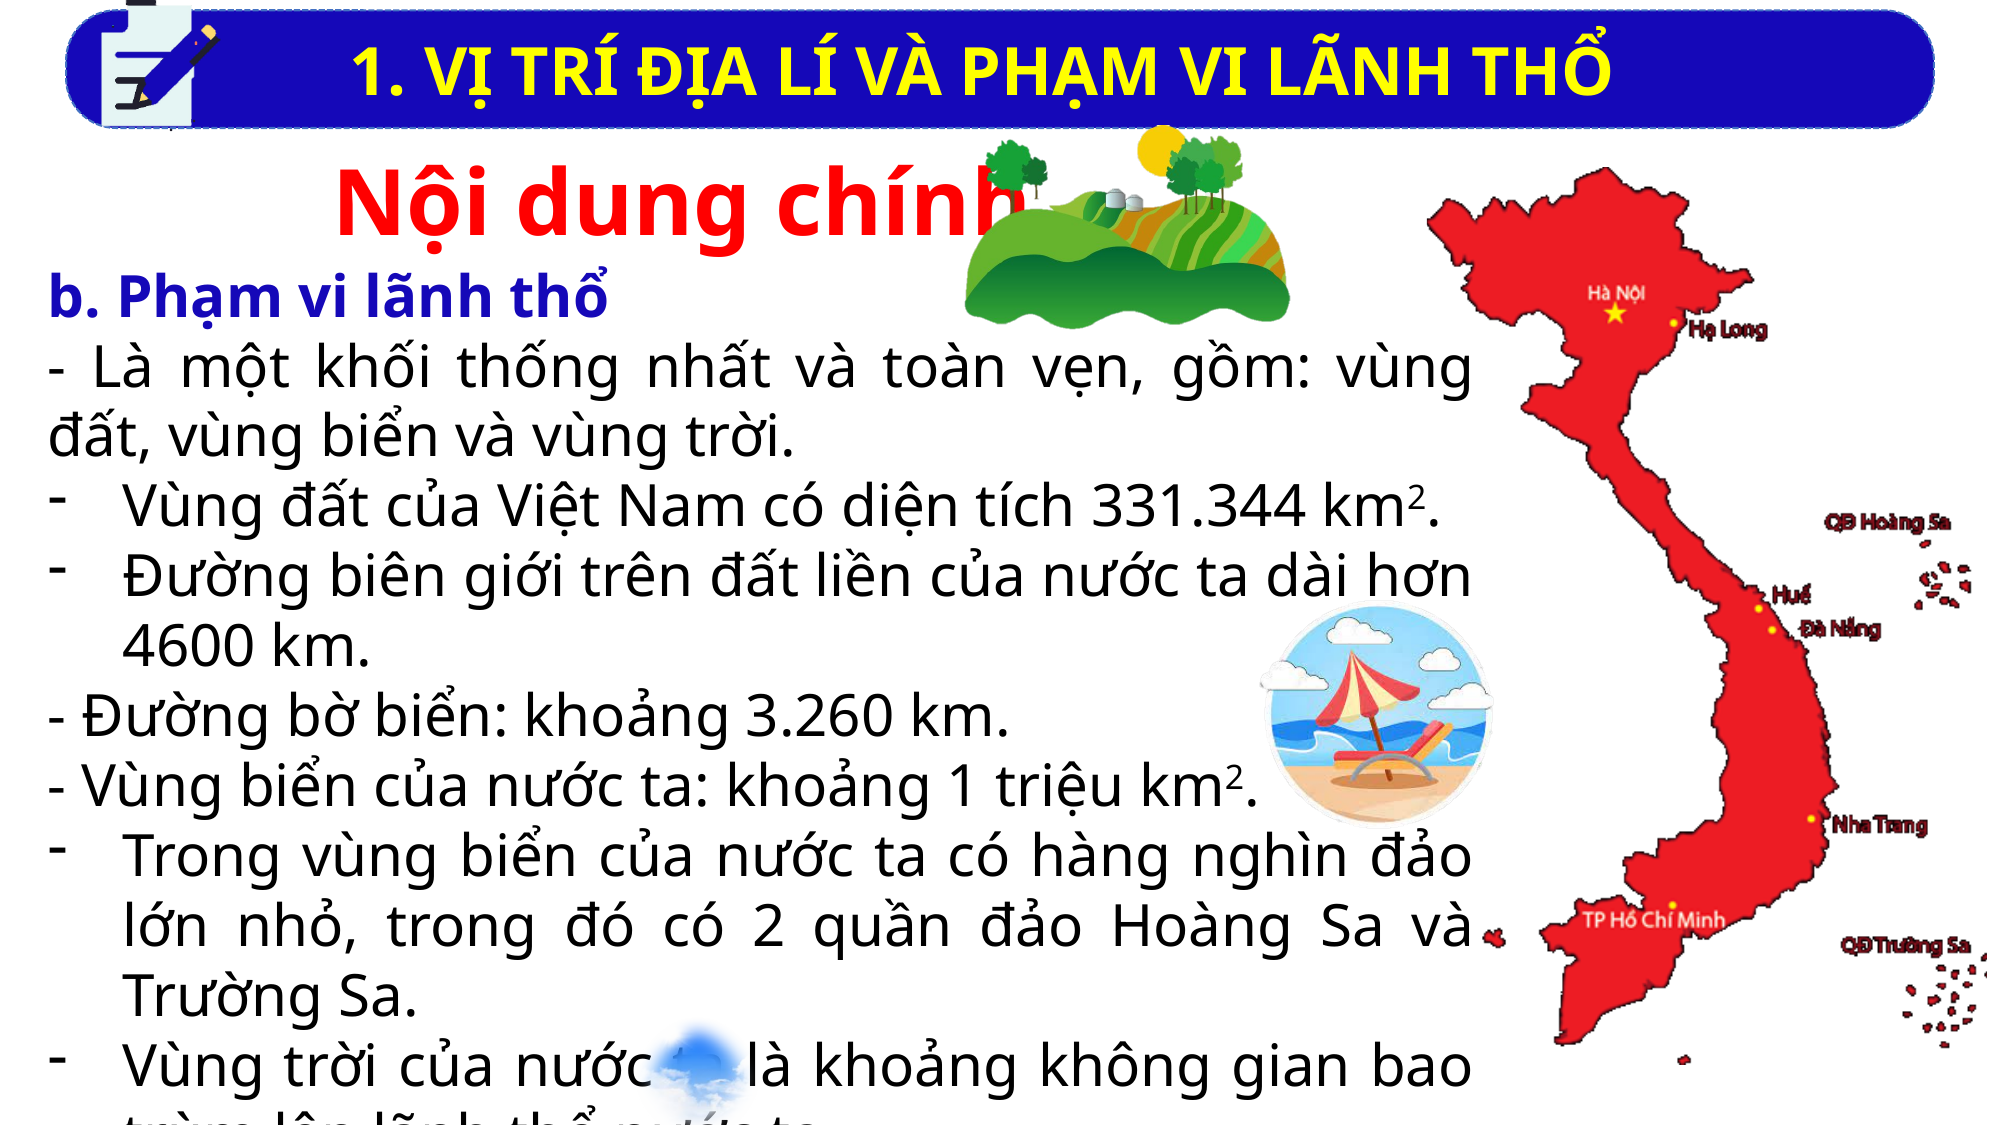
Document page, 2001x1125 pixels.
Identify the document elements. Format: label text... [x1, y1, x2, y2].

picture [1255, 167, 1987, 1065]
text_box Nội dung chính [255, 156, 913, 242]
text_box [66, 0, 1934, 134]
picture [913, 125, 1340, 336]
picture [631, 1012, 764, 1125]
text_box b. Phạm vi lãnh thổ - Là một khối thống nhất và toàn vẹn, gồm: vùng đất, vùng biển và vùng trời. Vùng đất của Việt Nam có diện tích 331.344 km2. Đường biên giới trên đất liền của nước ta dài hơn 4600 km. - Đường bờ biển: khoảng 3.260 km. - Vùng biển của nước ta: khoảng 1 triệu km2. Trong vùng biển của nước ta có hàng nghìn đảo lớn nhỏ, trong đó có 2 quần đảo Hoàng Sa và Trường Sa. Vùng trời của nước ta là khoảng không gian bao trùm lên lãnh thổ nước ta. [33, 251, 1489, 1125]
